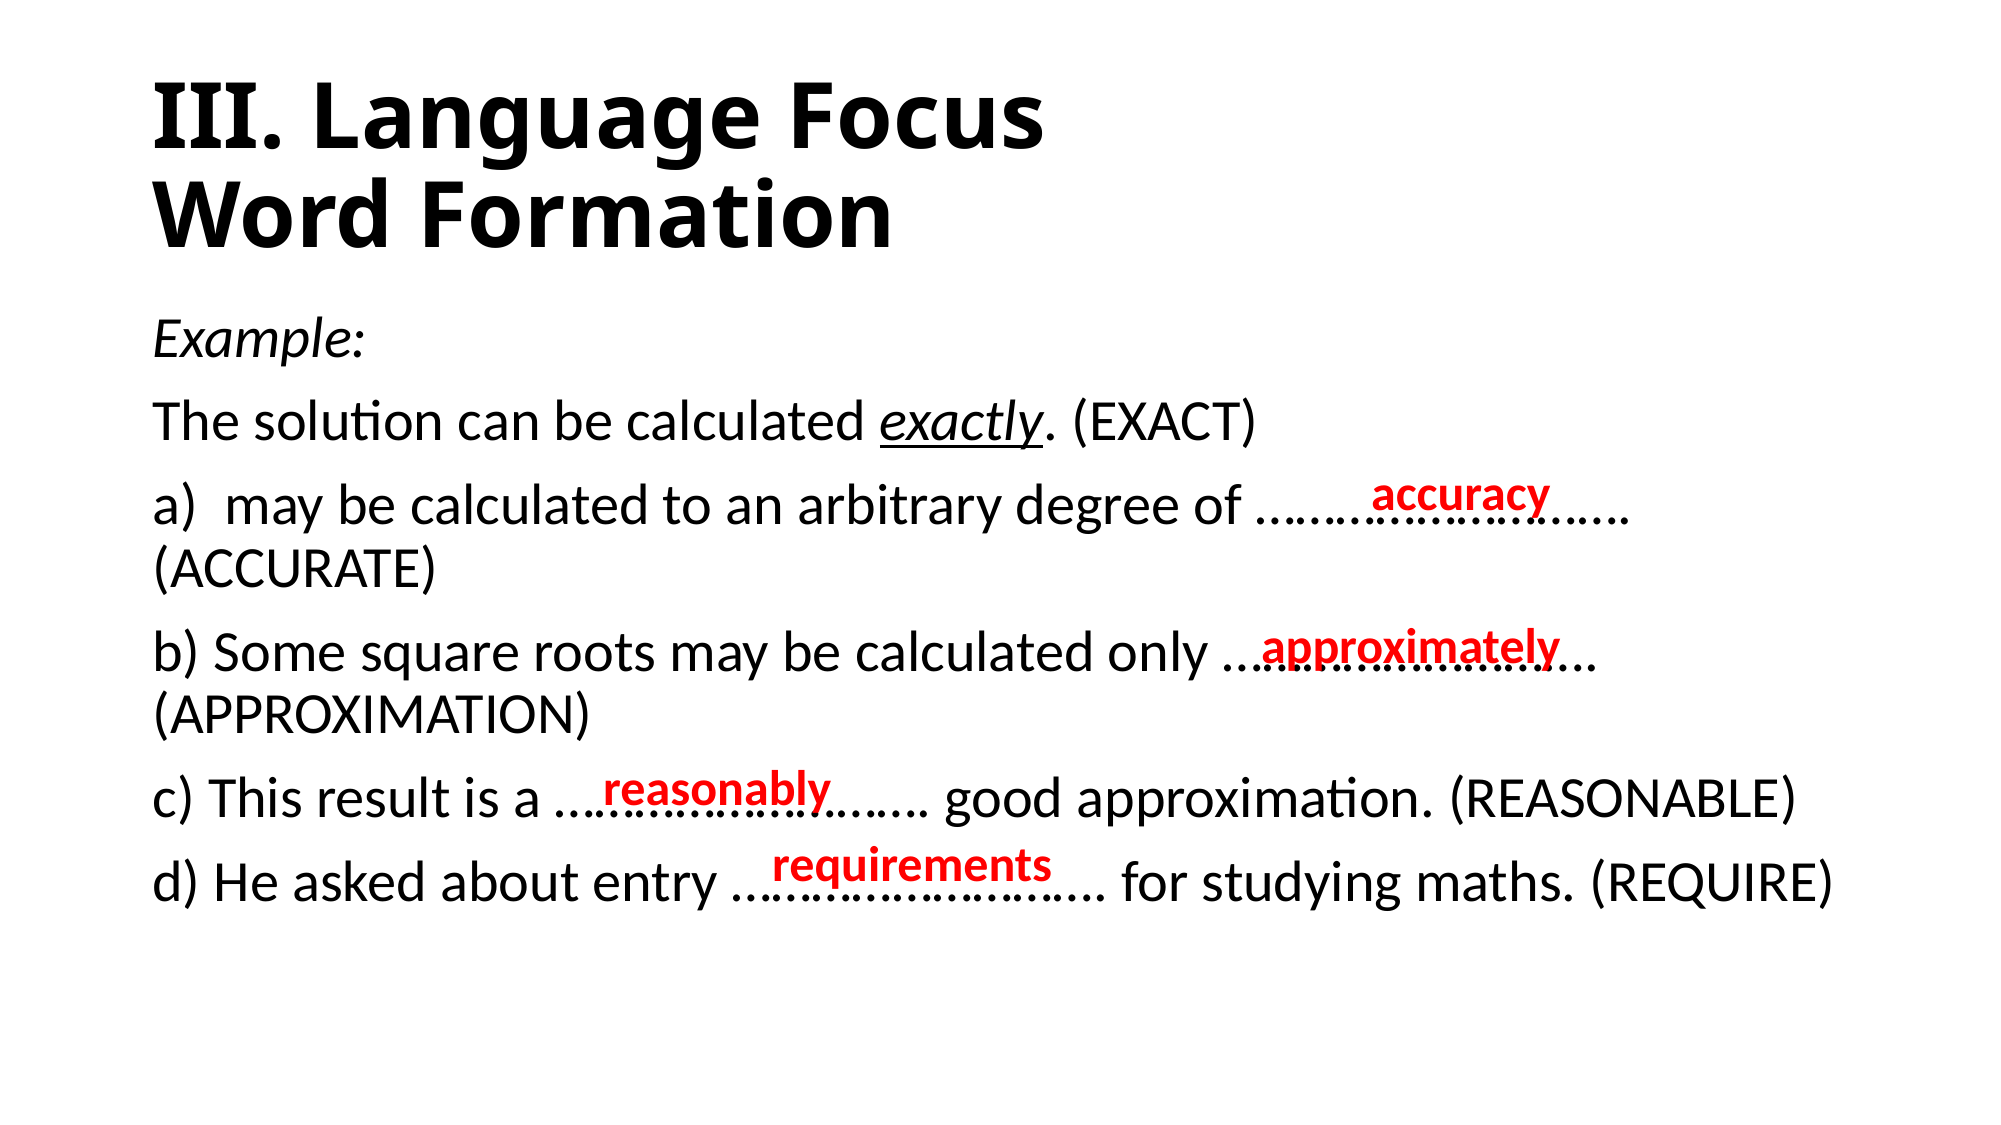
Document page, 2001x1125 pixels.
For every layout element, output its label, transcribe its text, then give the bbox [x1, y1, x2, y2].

text_box accuracy [1356, 452, 1566, 528]
text_box requirements [757, 824, 1068, 899]
text_box reasonably [588, 748, 847, 824]
title III. Language Focus Word Formation [137, 59, 1863, 278]
text_box approximately [1246, 606, 1576, 681]
